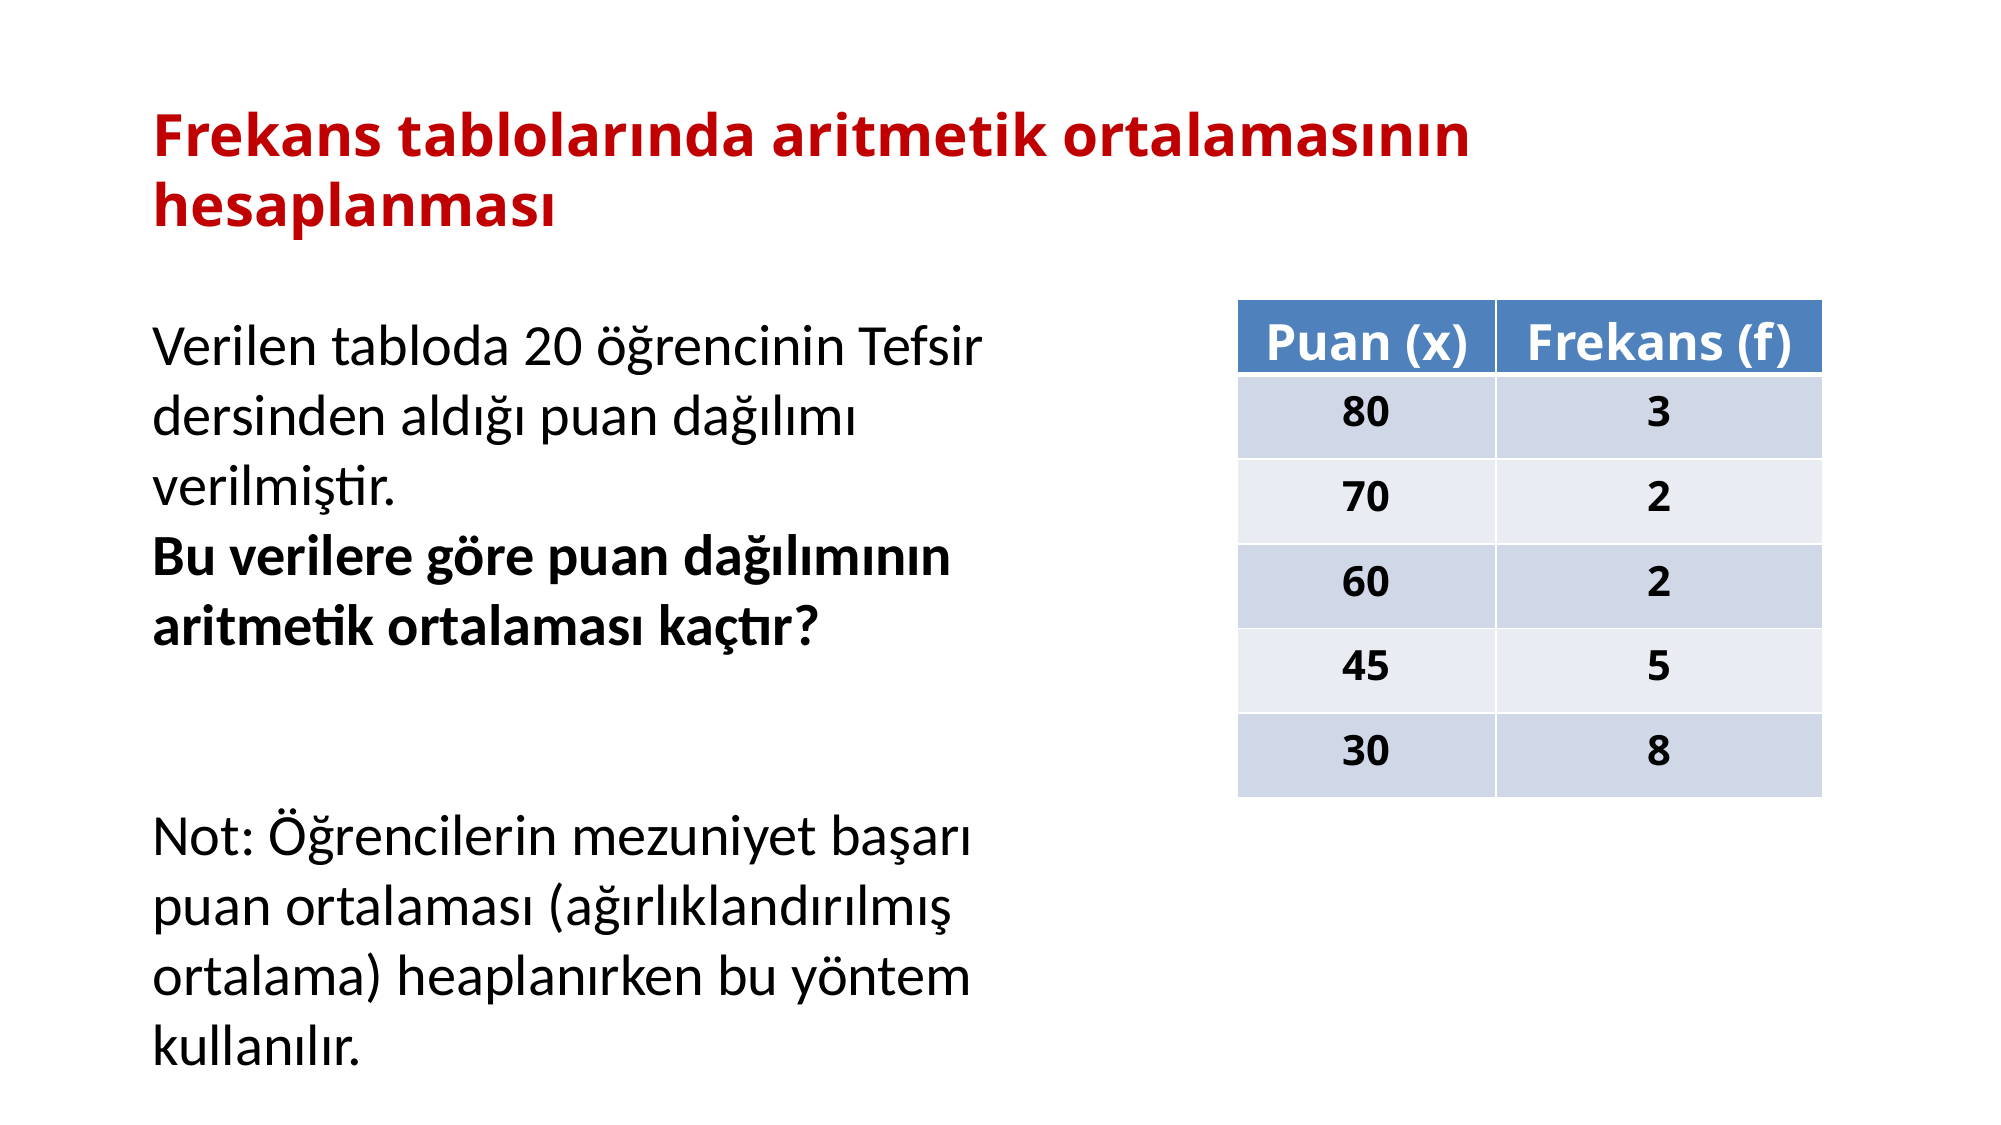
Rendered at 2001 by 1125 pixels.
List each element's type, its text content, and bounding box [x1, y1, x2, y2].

table_cell 80 [1238, 377, 1495, 458]
table_header Frekans (f) [1497, 300, 1822, 372]
title Frekans tablolarında aritmetik ortalamasının hesaplanması [137, 59, 1863, 278]
table_cell 5 [1497, 629, 1822, 712]
list Verilen tabloda 20 öğrencinin Tefsir dersinden aldığı puan dağılımı verilmiştir. Bu verilere göre puan dağılımının aritmetik ortalaması kaçtır? Not: Öğrencilerin mezuniyet başarı puan ortalaması (ağırlıklandırılmış ortalama) heaplanırken bu yöntem kullanılır. [137, 299, 1120, 1085]
table_cell 8 [1497, 714, 1822, 797]
table_cell 45 [1238, 629, 1495, 712]
table_cell 3 [1497, 377, 1822, 458]
table_header Puan (x) [1238, 300, 1495, 372]
table_cell 60 [1238, 545, 1495, 628]
table_cell 2 [1497, 545, 1822, 628]
table_cell 70 [1238, 460, 1495, 543]
table_cell 2 [1497, 460, 1822, 543]
table_cell 30 [1238, 714, 1495, 797]
